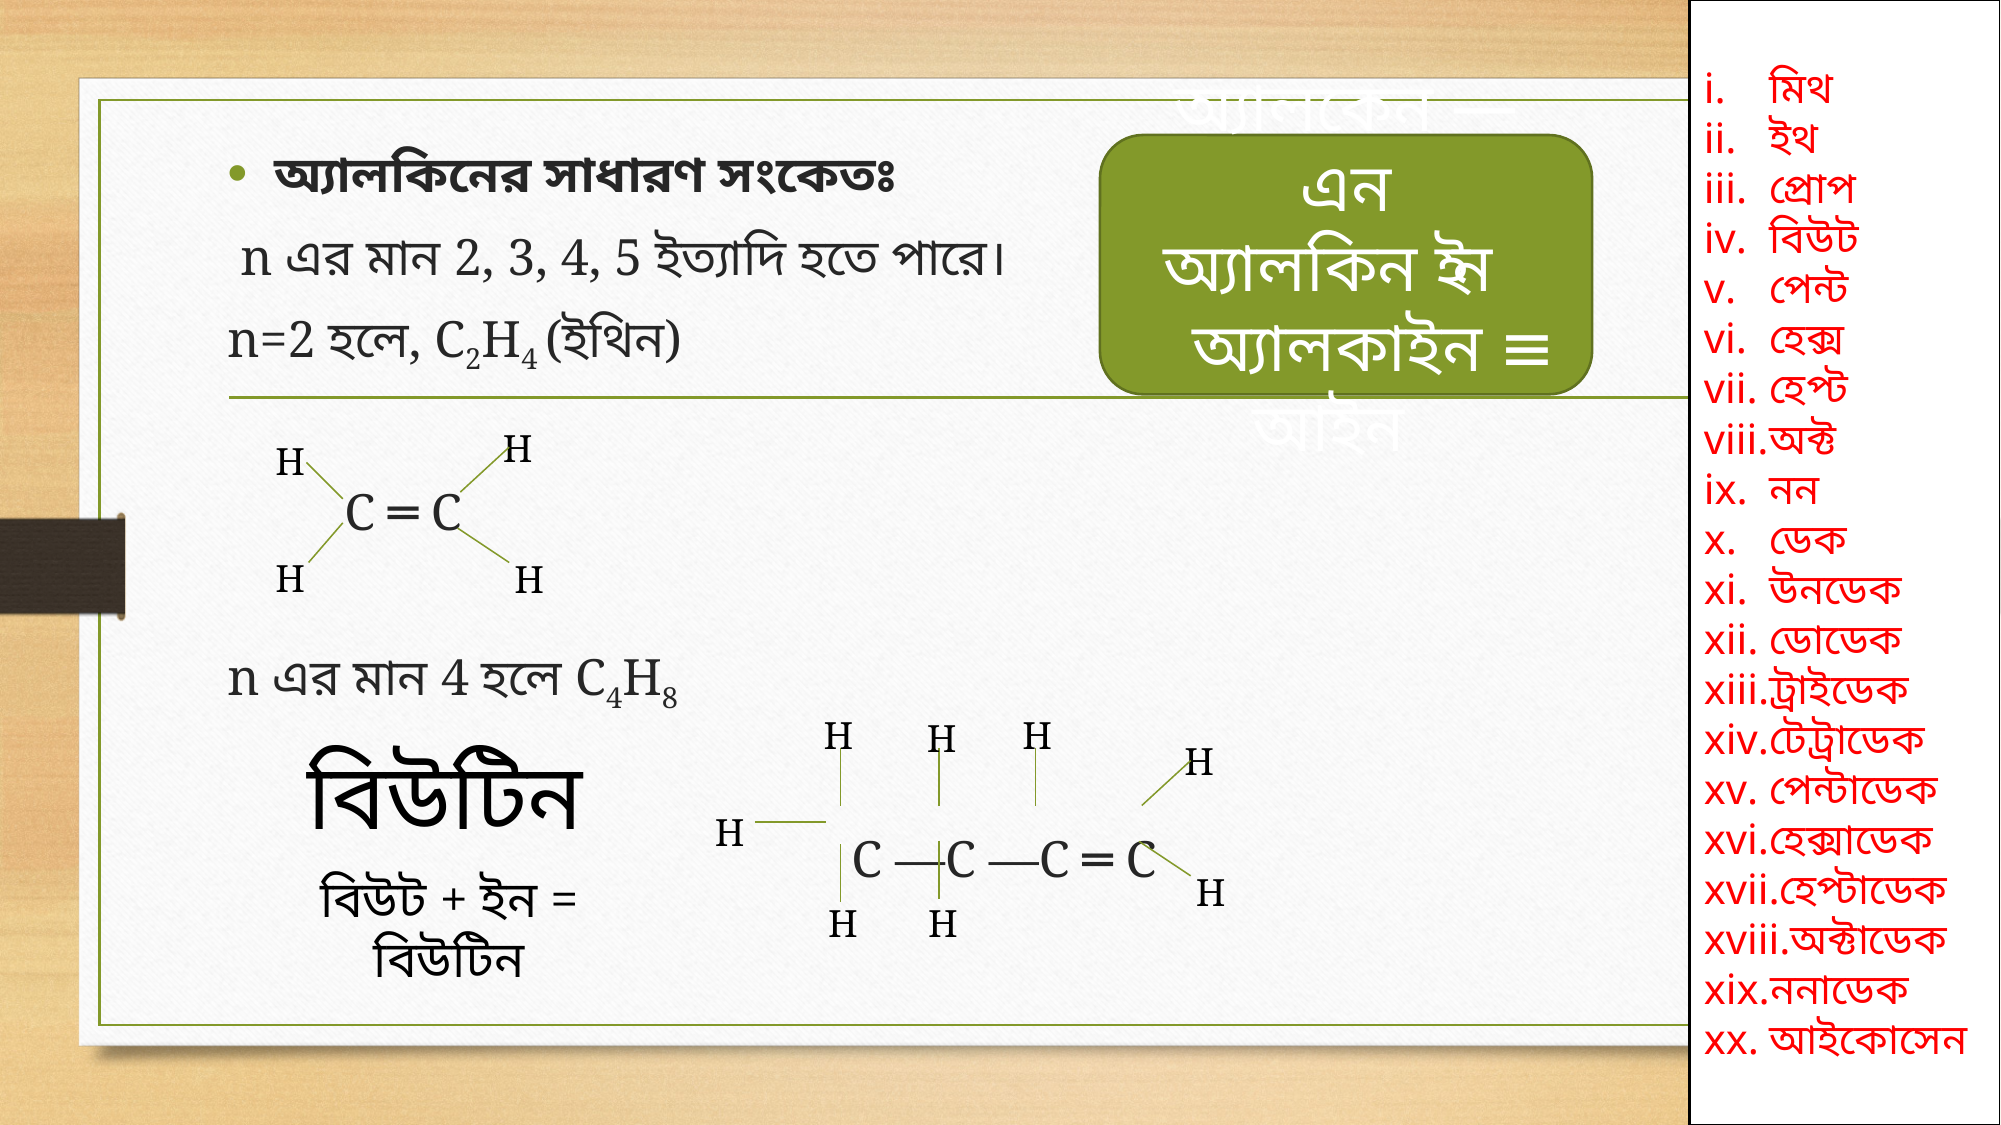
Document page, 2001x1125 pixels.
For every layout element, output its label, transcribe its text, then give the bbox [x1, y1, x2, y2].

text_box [306, 462, 344, 499]
text_box H [983, 695, 1091, 774]
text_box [1141, 760, 1191, 806]
text_box H [785, 695, 892, 774]
text_box বিউট + ইন = বিউটিন [246, 875, 652, 979]
text_box H [464, 407, 571, 487]
text_box মিথ ইথ প্রোপ বিউট পেন্ট হেক্স হেপ্ট অক্ট নন ডেক উনডেক ডোডেক ট্রাইডেক টেট্রাডেক পেন্টাডেক হেক্সাডেক হেপ্টাডেক অক্টাডেক ননাডেক আইকোসেন [1688, 0, 2000, 1125]
text_box H [237, 421, 344, 500]
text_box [457, 527, 510, 563]
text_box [308, 522, 344, 563]
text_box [1138, 841, 1191, 877]
text_box H [888, 697, 996, 777]
text_box H [789, 882, 897, 962]
text_box অ্যালকেন — এন অ্যালকিন ═ ইন অ্যালকাইন ≡ আইন [1098, 133, 1594, 396]
text_box H [1157, 852, 1265, 931]
text_box H [897, 882, 997, 962]
picture [0, 0, 1688, 1125]
text_box H [237, 537, 344, 617]
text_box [460, 446, 510, 493]
text_box বিউটিন [243, 741, 648, 845]
text_box H [476, 538, 583, 618]
text_box H [676, 791, 784, 871]
text_box H [1145, 721, 1253, 800]
